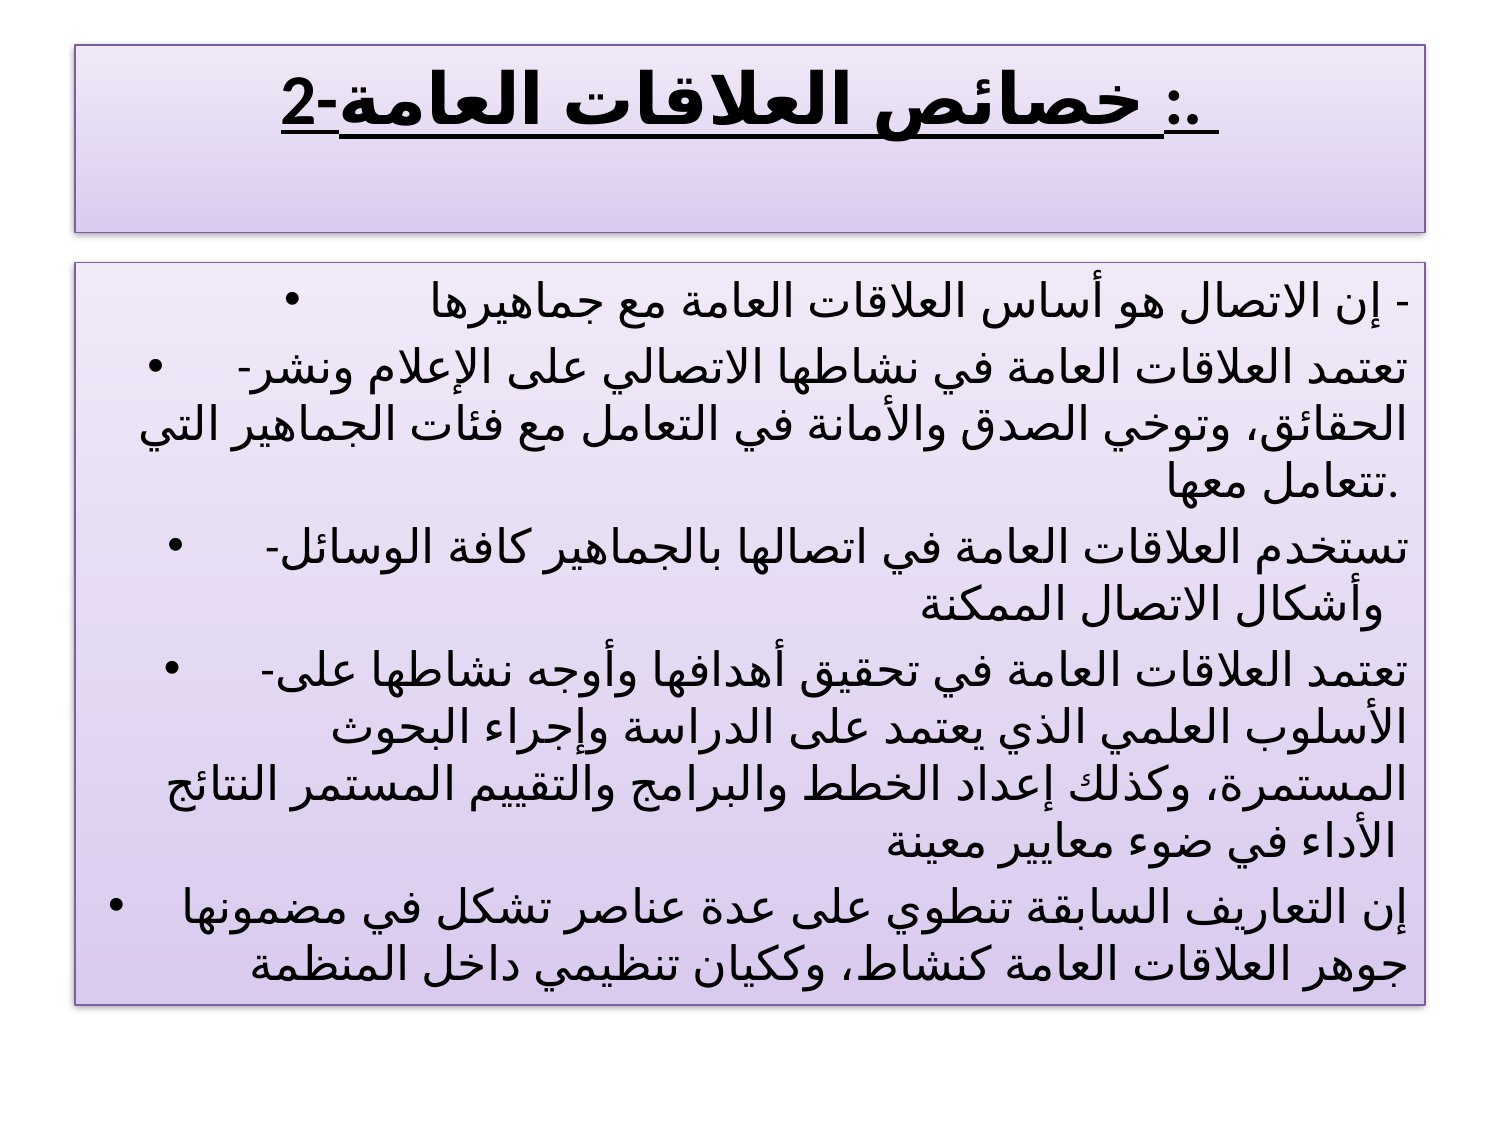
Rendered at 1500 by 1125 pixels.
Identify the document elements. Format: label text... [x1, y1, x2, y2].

list إن الاتصال هو أساس العلاقات العامة مع جماهيرها - -تعتمد العلاقات العامة في نشاطها الاتصالي على الإعلام ونشر الحقائق، وتوخي الصدق والأمانة في التعامل مع فئات الجماهير التي تتعامل معها. -تستخدم العلاقات العامة في اتصالها بالجماهير كافة الوسائل وأشكال الاتصال الممكنة -تعتمد العلاقات العامة في تحقيق أهدافها وأوجه نشاطها على الأسلوب العلمي الذي يعتمد على الدراسة وإجراء البحوث المستمرة، وكذلك إعداد الخطط والبرامج والتقييم المستمر النتائج الأداء في ضوء معايير معينة إن التعاريف السابقة تنطوي على عدة عناصر تشكل في مضمونها جوهر العلاقات العامة كنشاط، وككيان تنظيمي داخل المنظمة [74, 262, 1426, 1006]
title 2-خصائص العلاقات العامة :. [74, 44, 1426, 233]
